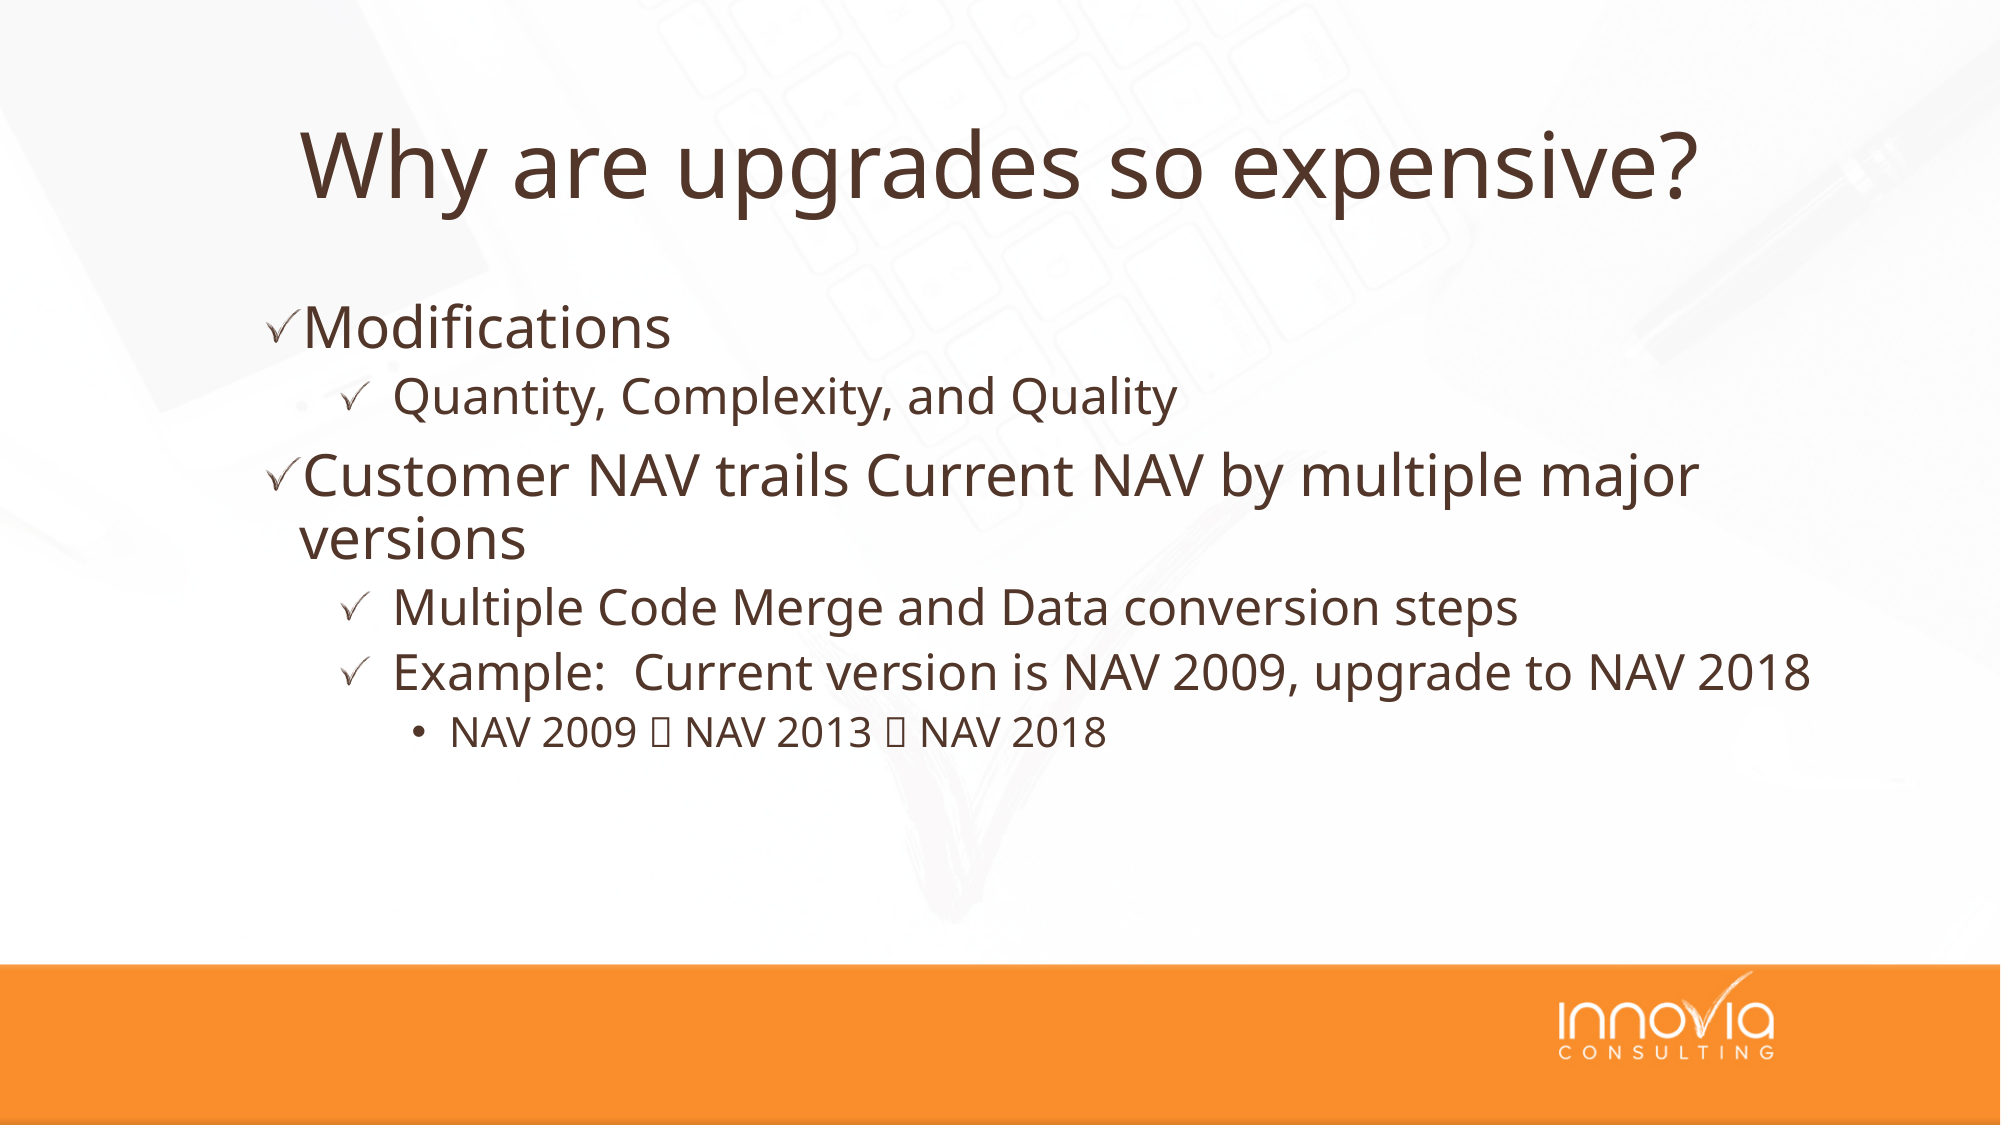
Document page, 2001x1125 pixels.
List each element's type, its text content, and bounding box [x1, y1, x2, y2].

picture [0, 0, 2001, 1125]
title Why are upgrades so expensive? [137, 59, 1863, 278]
list Modifications Quantity, Complexity, and Quality Customer NAV trails Current NAV by multiple major versions Multiple Code Merge and Data conversion steps Example: Current version is NAV 2009, upgrade to NAV 2018 NAV 2009  NAV 2013  NAV 2018 [246, 290, 1920, 1005]
